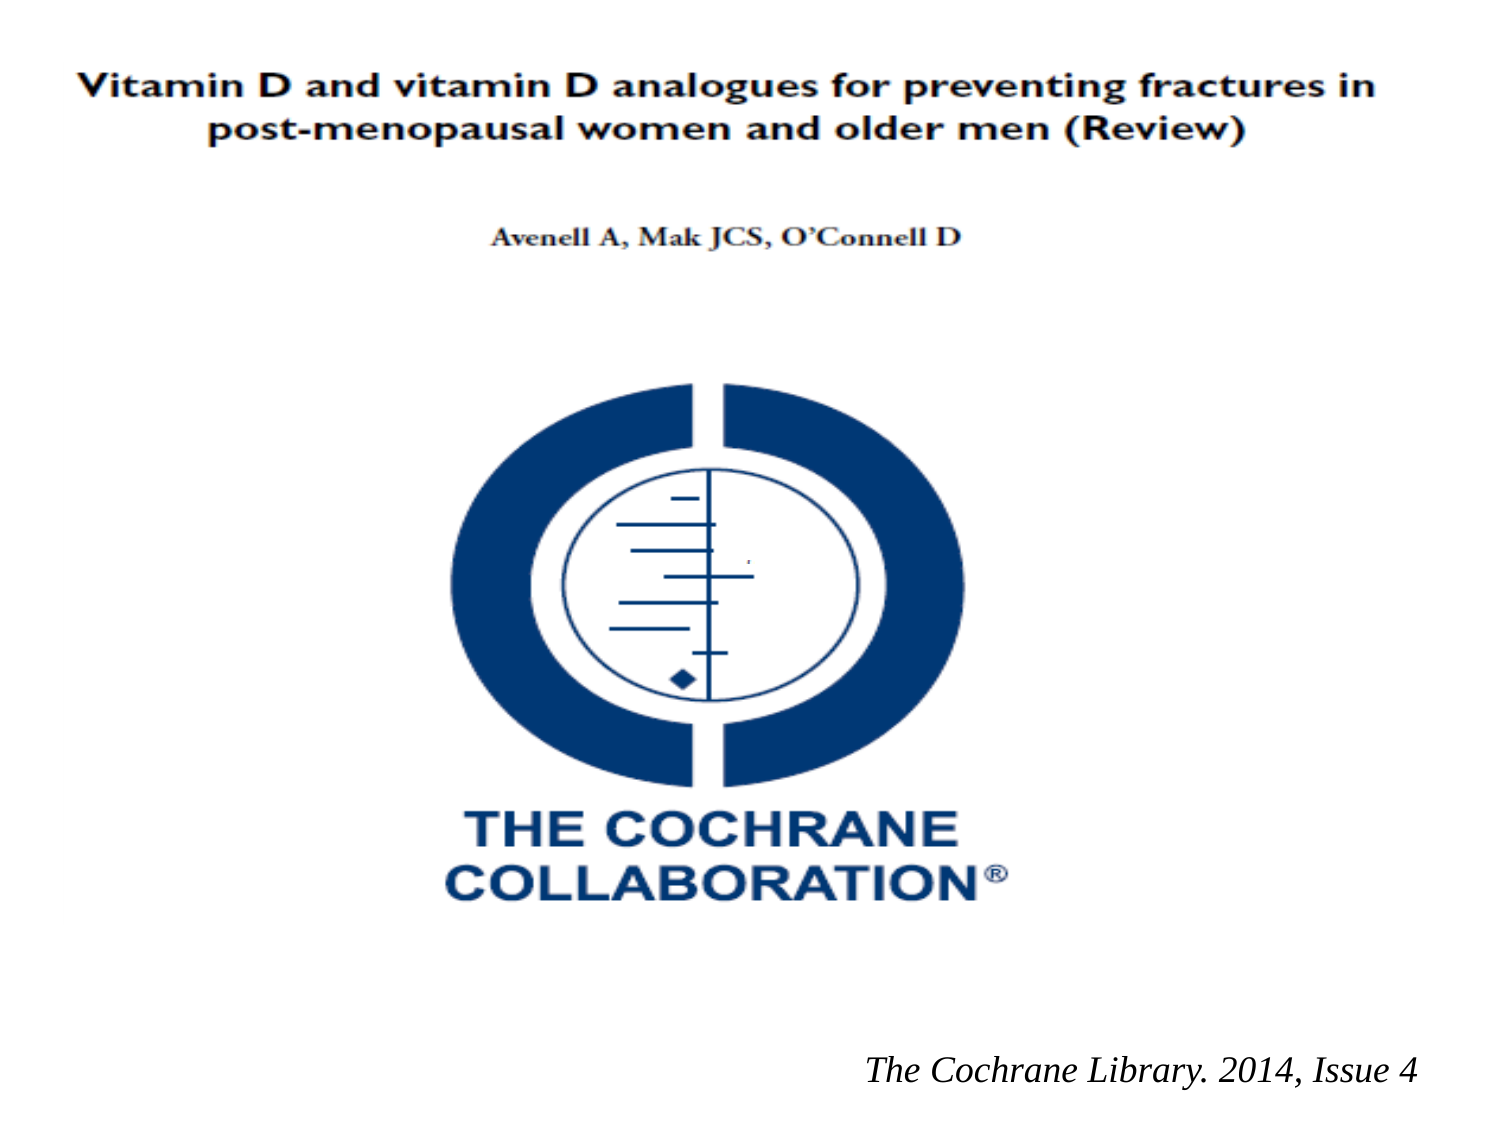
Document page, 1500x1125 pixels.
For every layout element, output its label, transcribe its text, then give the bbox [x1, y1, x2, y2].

picture [62, 62, 1388, 926]
text_box The Cochrane Library. 2014, Issue 4 [849, 1037, 1450, 1098]
